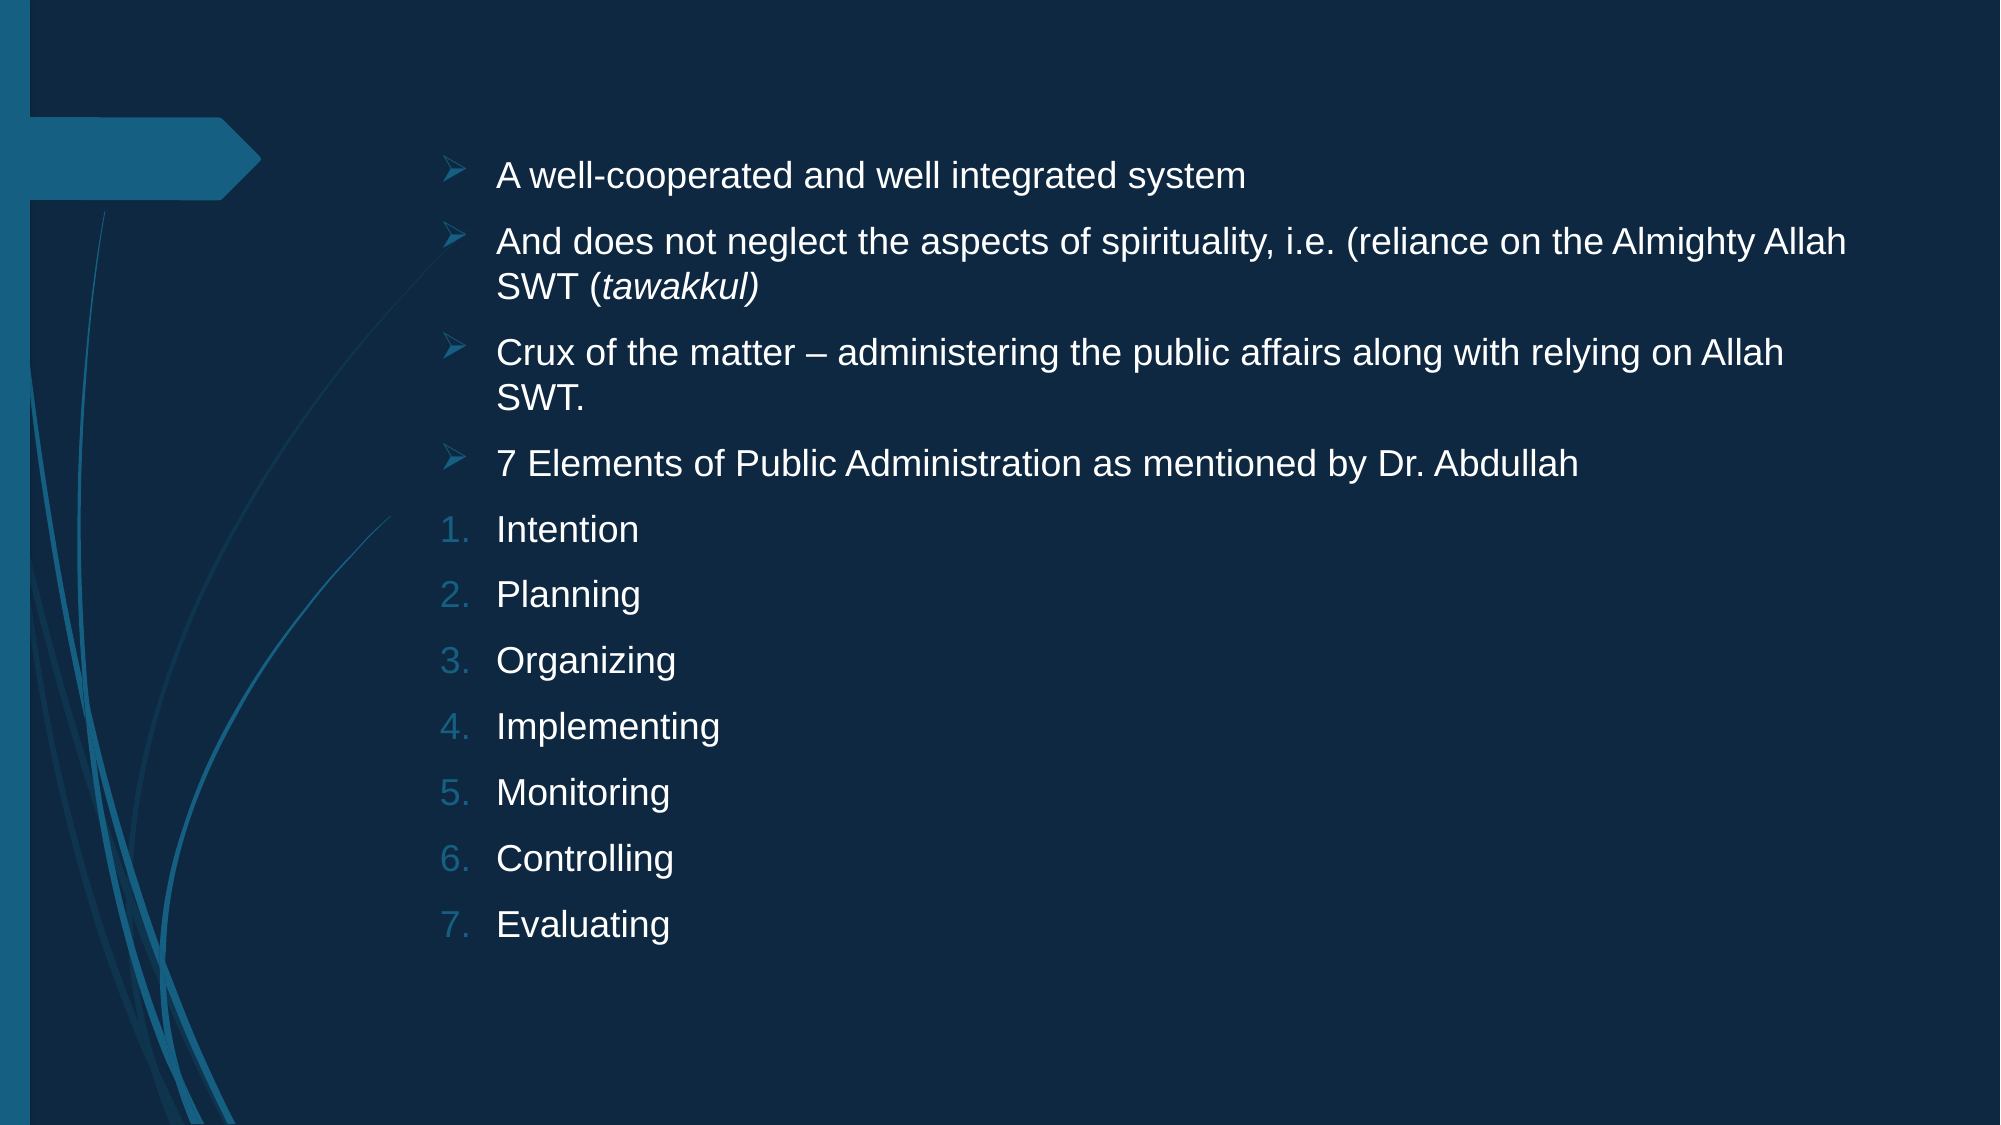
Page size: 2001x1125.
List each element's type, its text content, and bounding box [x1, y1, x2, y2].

list A well-cooperated and well integrated system And does not neglect the aspects of spirituality, i.e. (reliance on the Almighty Allah SWT (tawakkul) Crux of the matter – administering the public affairs along with relying on Allah SWT. 7 Elements of Public Administration as mentioned by Dr. Abdullah Intention Planning Organizing Implementing Monitoring Controlling Evaluating [424, 143, 1888, 1000]
